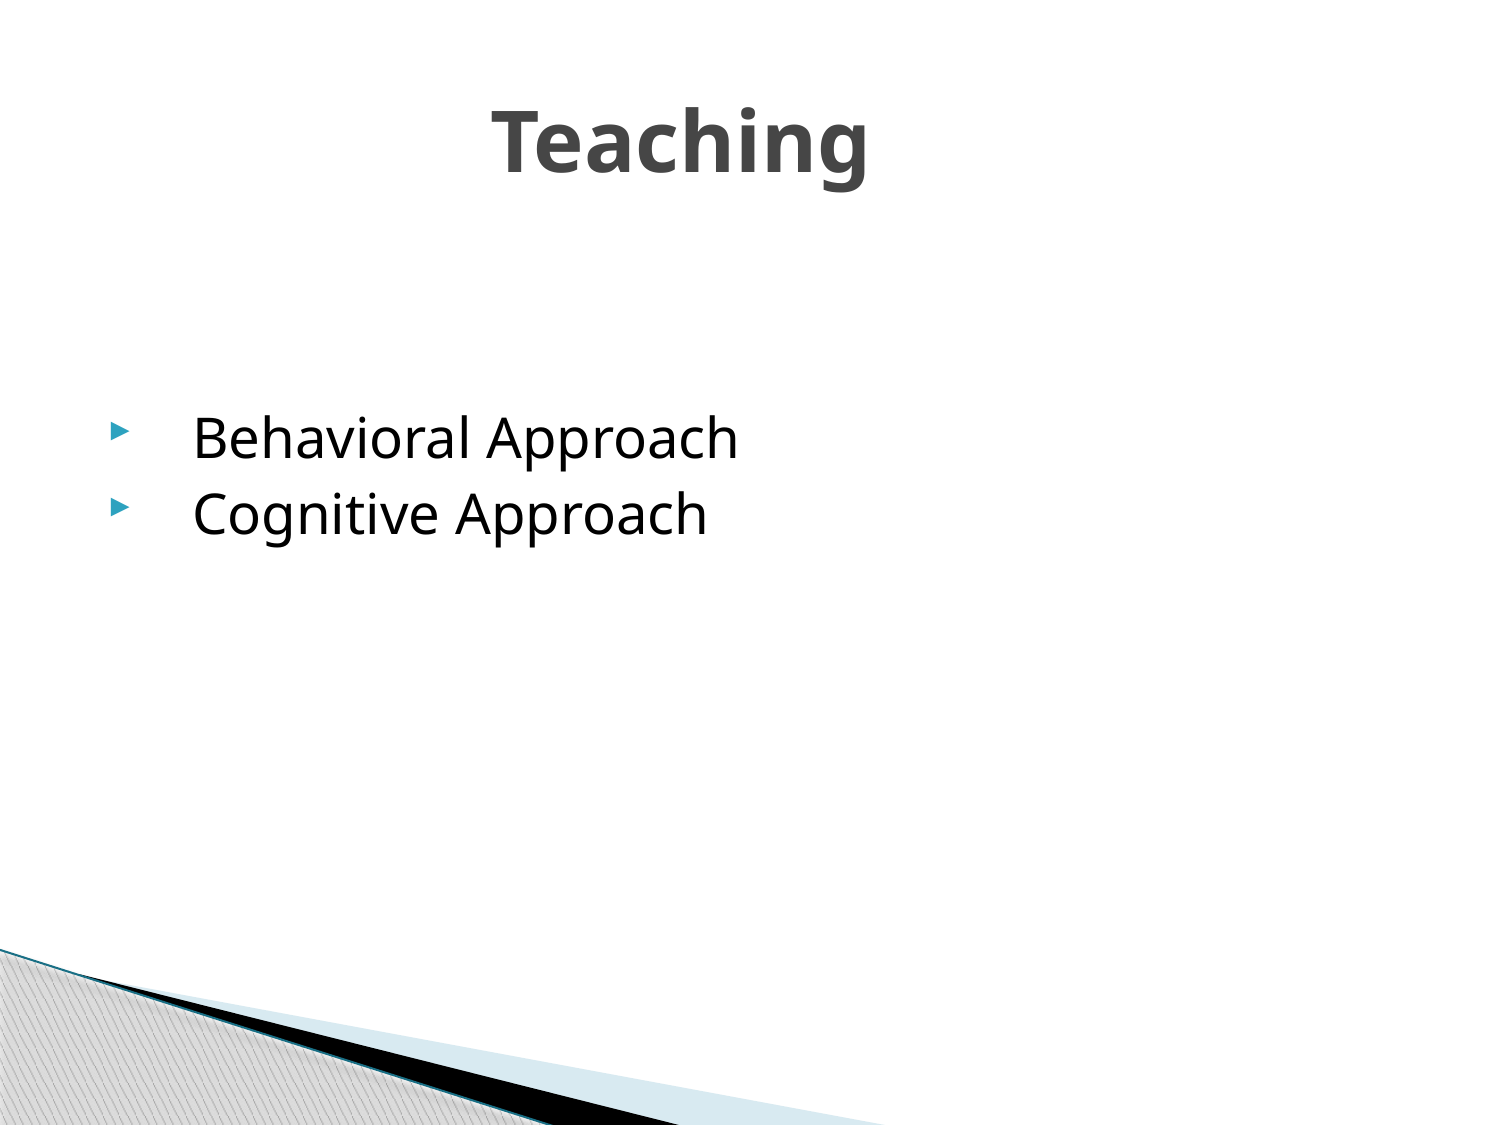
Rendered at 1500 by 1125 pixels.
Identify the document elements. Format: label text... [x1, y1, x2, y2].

list Behavioral Approach Cognitive Approach [75, 243, 1425, 986]
title Teaching [75, 45, 1425, 233]
